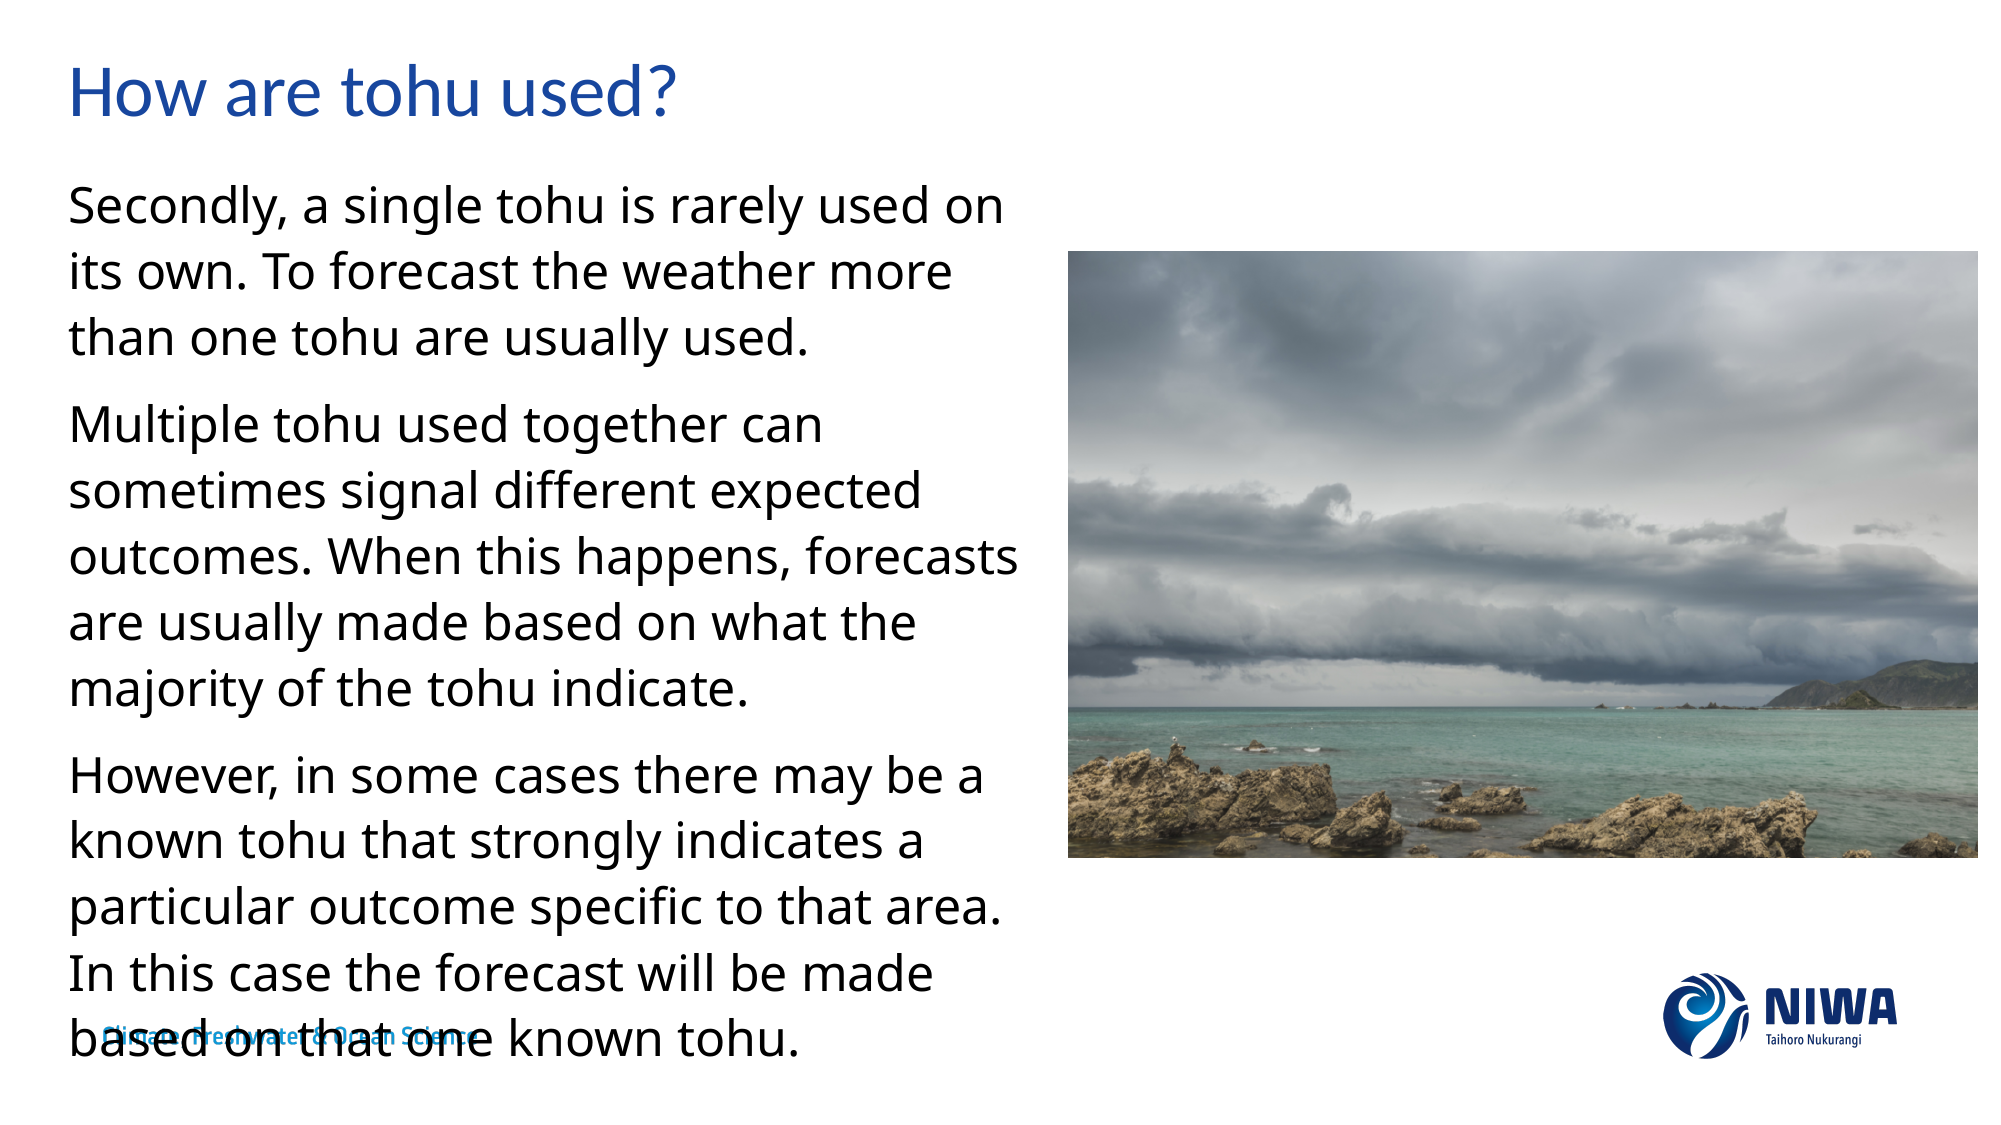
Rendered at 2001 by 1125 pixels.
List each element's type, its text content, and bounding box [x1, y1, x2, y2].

picture [1068, 251, 1978, 858]
list Secondly, a single tohu is rarely used on its own. To forecast the weather more than one tohu are usually used. Multiple tohu used together can sometimes signal different expected outcomes. When this happens, forecasts are usually made based on what the majority of the tohu indicate. However, in some cases there may be a known tohu that strongly indicates a particular outcome specific to that area. In this case the forecast will be made based on that one known tohu. [53, 160, 1069, 1085]
title How are tohu used? [53, 40, 1828, 145]
picture [1663, 973, 1897, 1059]
